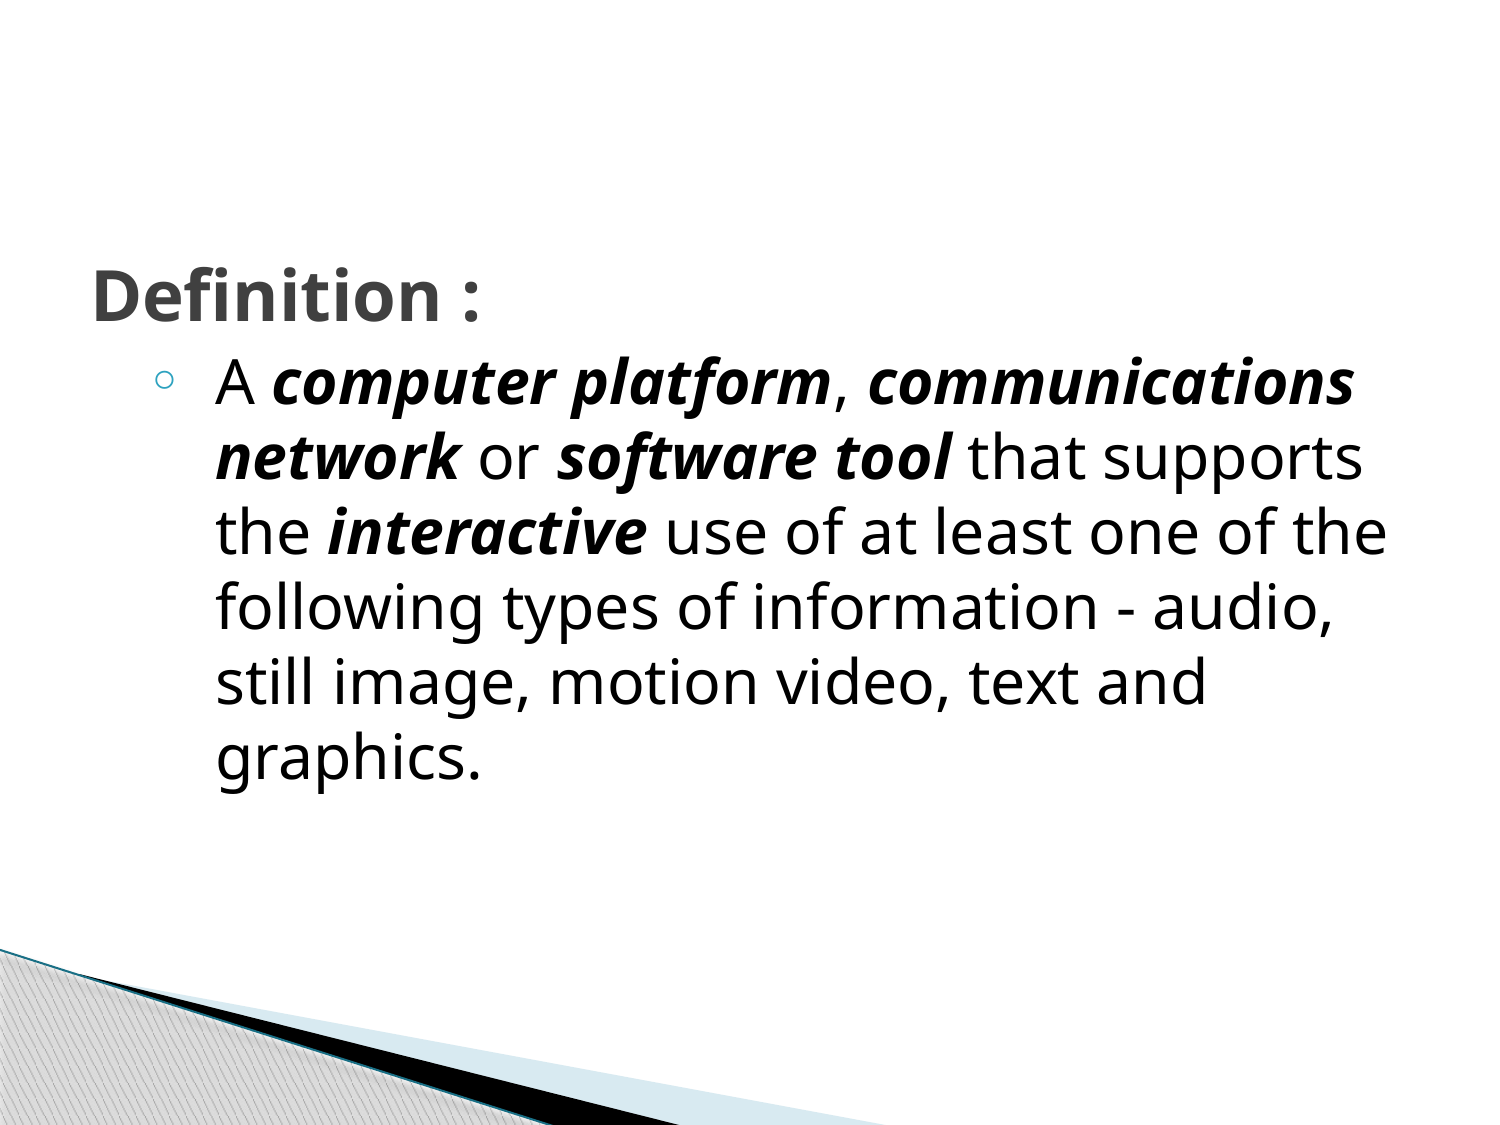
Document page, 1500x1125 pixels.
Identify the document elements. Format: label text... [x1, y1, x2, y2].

list Definition : A computer platform, communications network or software tool that supports the interactive use of at least one of the following types of information - audio, still image, motion video, text and graphics. [74, 242, 1426, 926]
